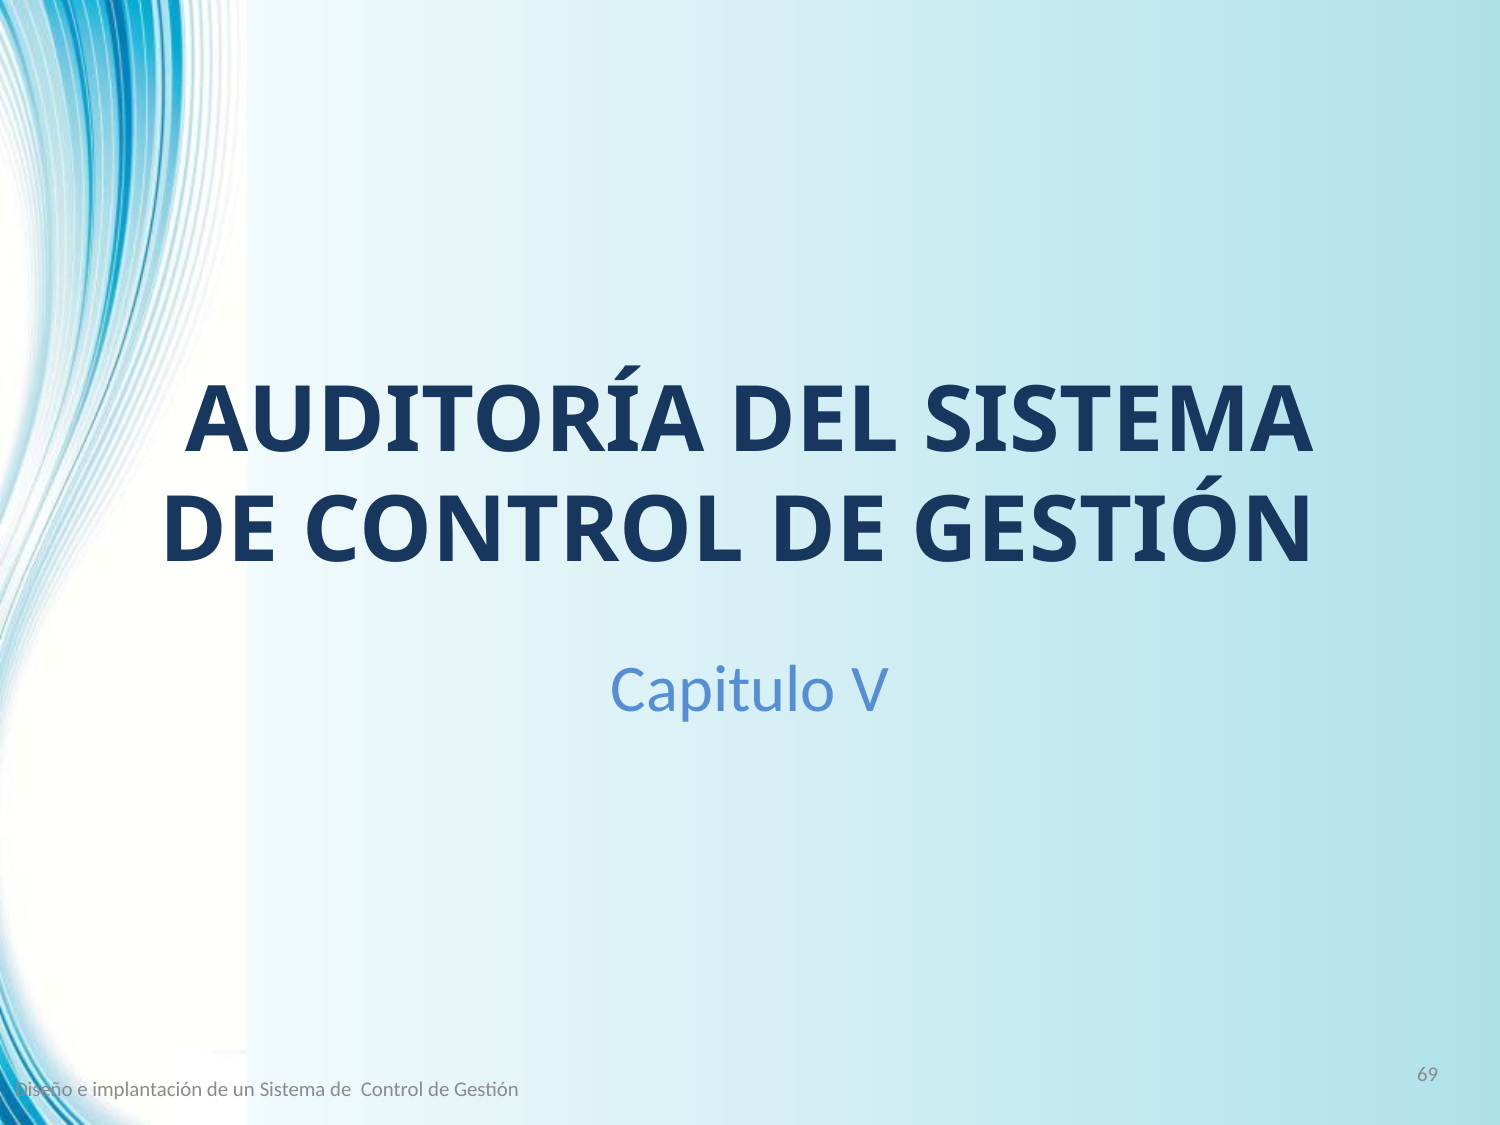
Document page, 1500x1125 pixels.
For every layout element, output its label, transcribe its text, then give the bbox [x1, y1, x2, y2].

picture [13, 1119, 21, 1125]
picture [0, 0, 247, 1058]
title AUDITORÍA DEL SISTEMA DE CONTROL DE GESTIÓN [112, 349, 1388, 591]
picture [29, 1119, 38, 1125]
slide_number 69 [1375, 1042, 1454, 1103]
footer Diseño e implantación de un Sistema de Control de Gestión [0, 1058, 721, 1119]
subtitle Capitulo V [225, 637, 1275, 925]
picture [41, 1119, 247, 1125]
